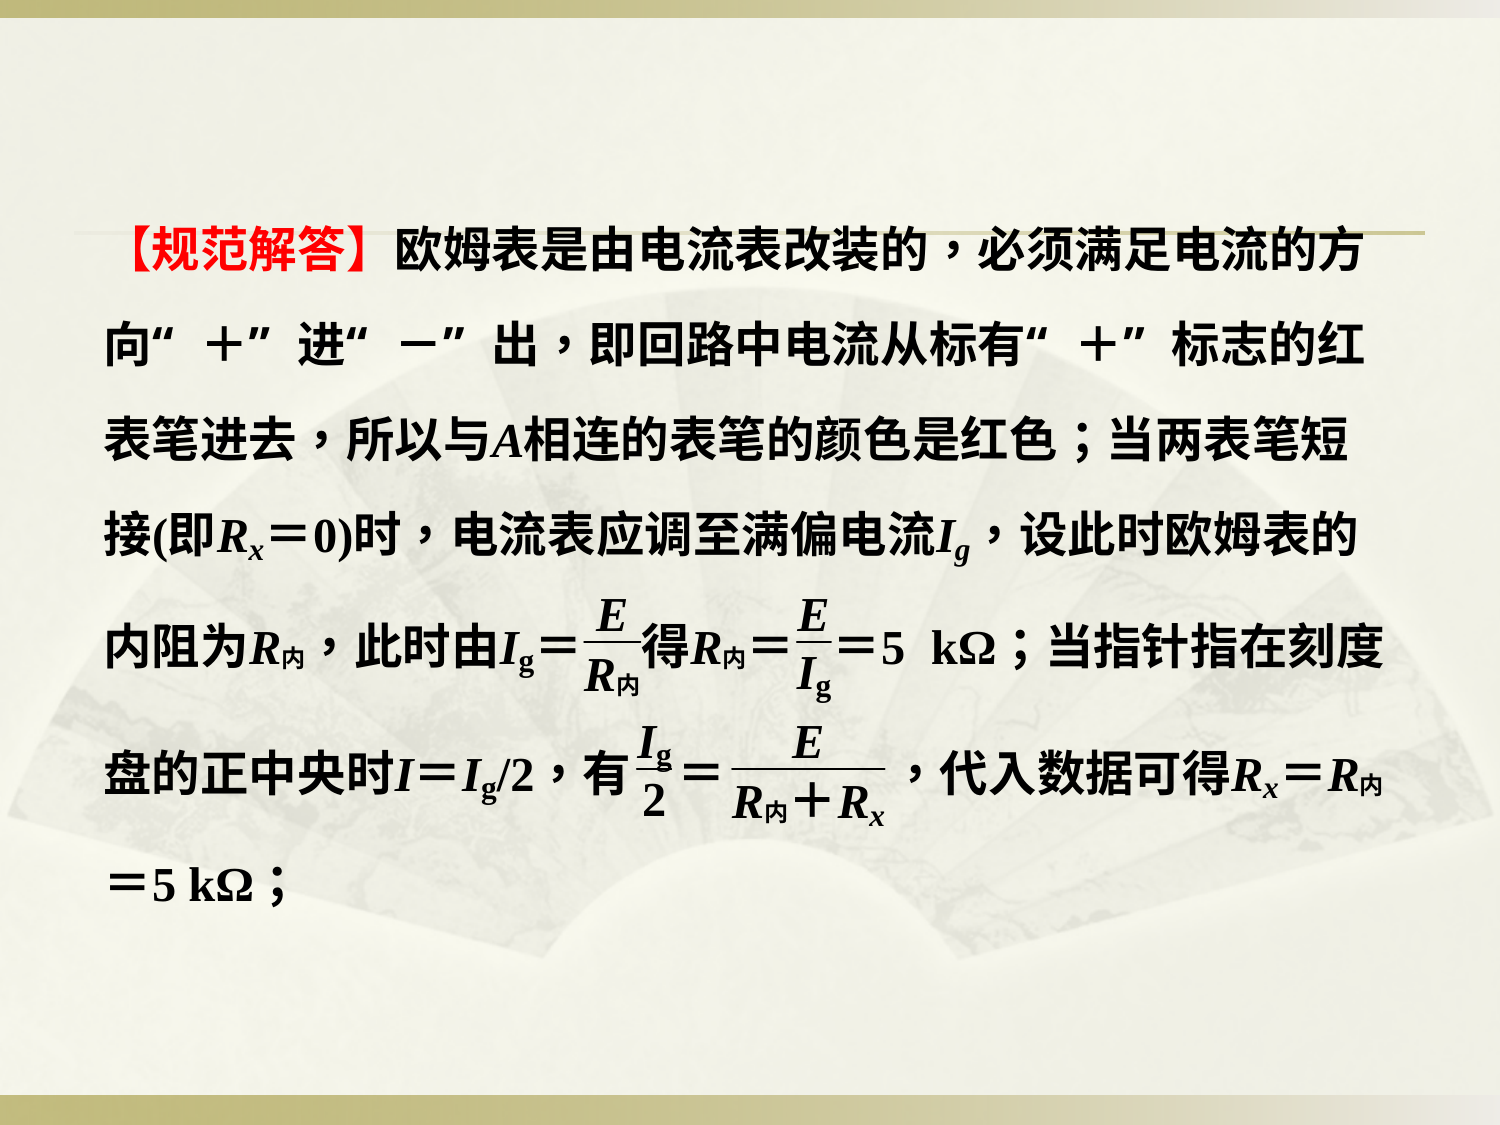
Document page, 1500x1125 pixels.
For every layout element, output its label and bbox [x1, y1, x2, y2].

text_box [102, 202, 1386, 977]
